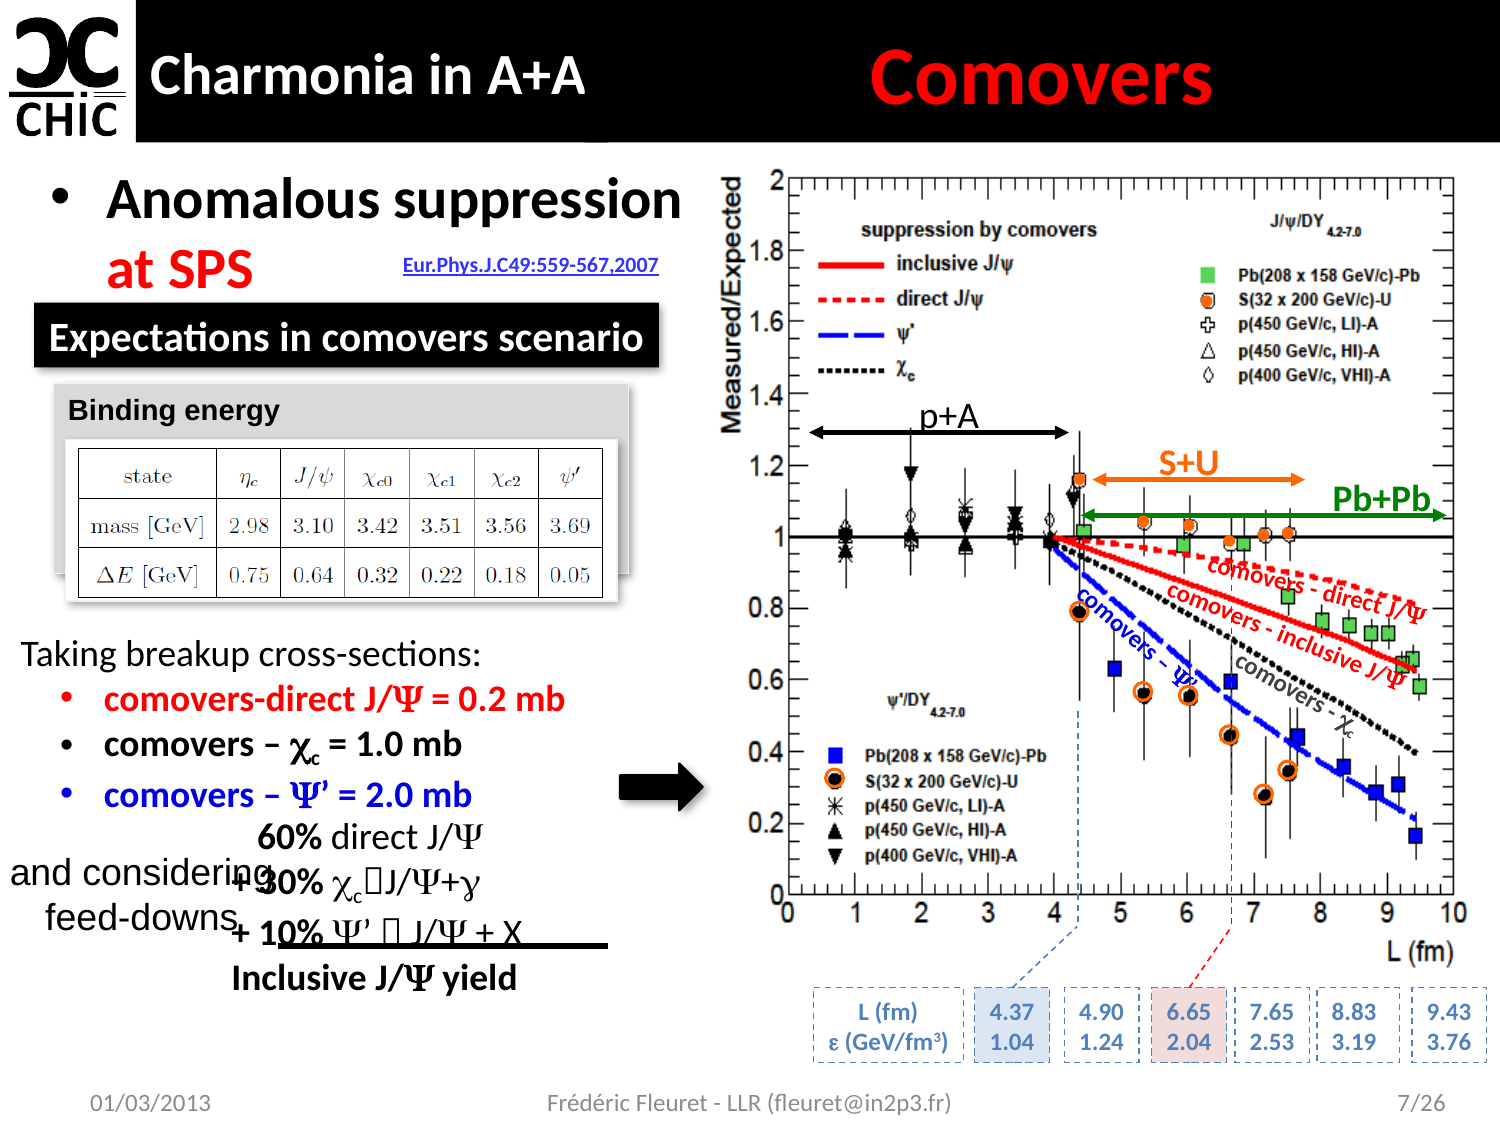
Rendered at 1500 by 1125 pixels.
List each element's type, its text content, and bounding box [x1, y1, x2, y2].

footer Frédéric Fleuret - LLR (fleuret@in2p3.fr) [512, 1085, 988, 1118]
text_box and considering feed-downs [0, 841, 213, 946]
text_box 4.37 1.04 [974, 1009, 1050, 1063]
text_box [218, 804, 621, 1000]
text_box Taking breakup cross-sections: comovers-direct J/Y = 0.2 mb comovers – cc = 1.0 mb comovers – Y’ = 2.0 mb [5, 621, 686, 823]
list Anomalous suppression at SPS [34, 823, 739, 1055]
text_box Eur.Phys.J.C49:559-567,2007 [388, 243, 674, 285]
list Anomalous suppression at SPS [34, 152, 686, 621]
text_box 9.43 3.76 [1411, 1009, 1487, 1063]
text_box 6.65 2.04 [1151, 1009, 1227, 1063]
text_box 8.83 3.19 [1316, 1009, 1400, 1063]
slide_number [75, 1085, 425, 1118]
slide_number 7 [1074, 1085, 1425, 1118]
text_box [1189, 927, 1232, 988]
text_box [617, 761, 686, 813]
picture [0, 0, 139, 144]
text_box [1011, 926, 1078, 988]
title Charmonia in A+A [135, 0, 584, 143]
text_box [52, 383, 629, 606]
text_box L (fm) e (GeV/fm3) [813, 1009, 964, 1063]
text_box 7.65 2.53 [1234, 1009, 1310, 1063]
text_box Expectations in comovers scenario [34, 302, 659, 368]
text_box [691, 126, 1500, 1001]
list Comovers [584, 0, 1500, 143]
text_box 4.90 1.24 [1064, 1009, 1140, 1063]
